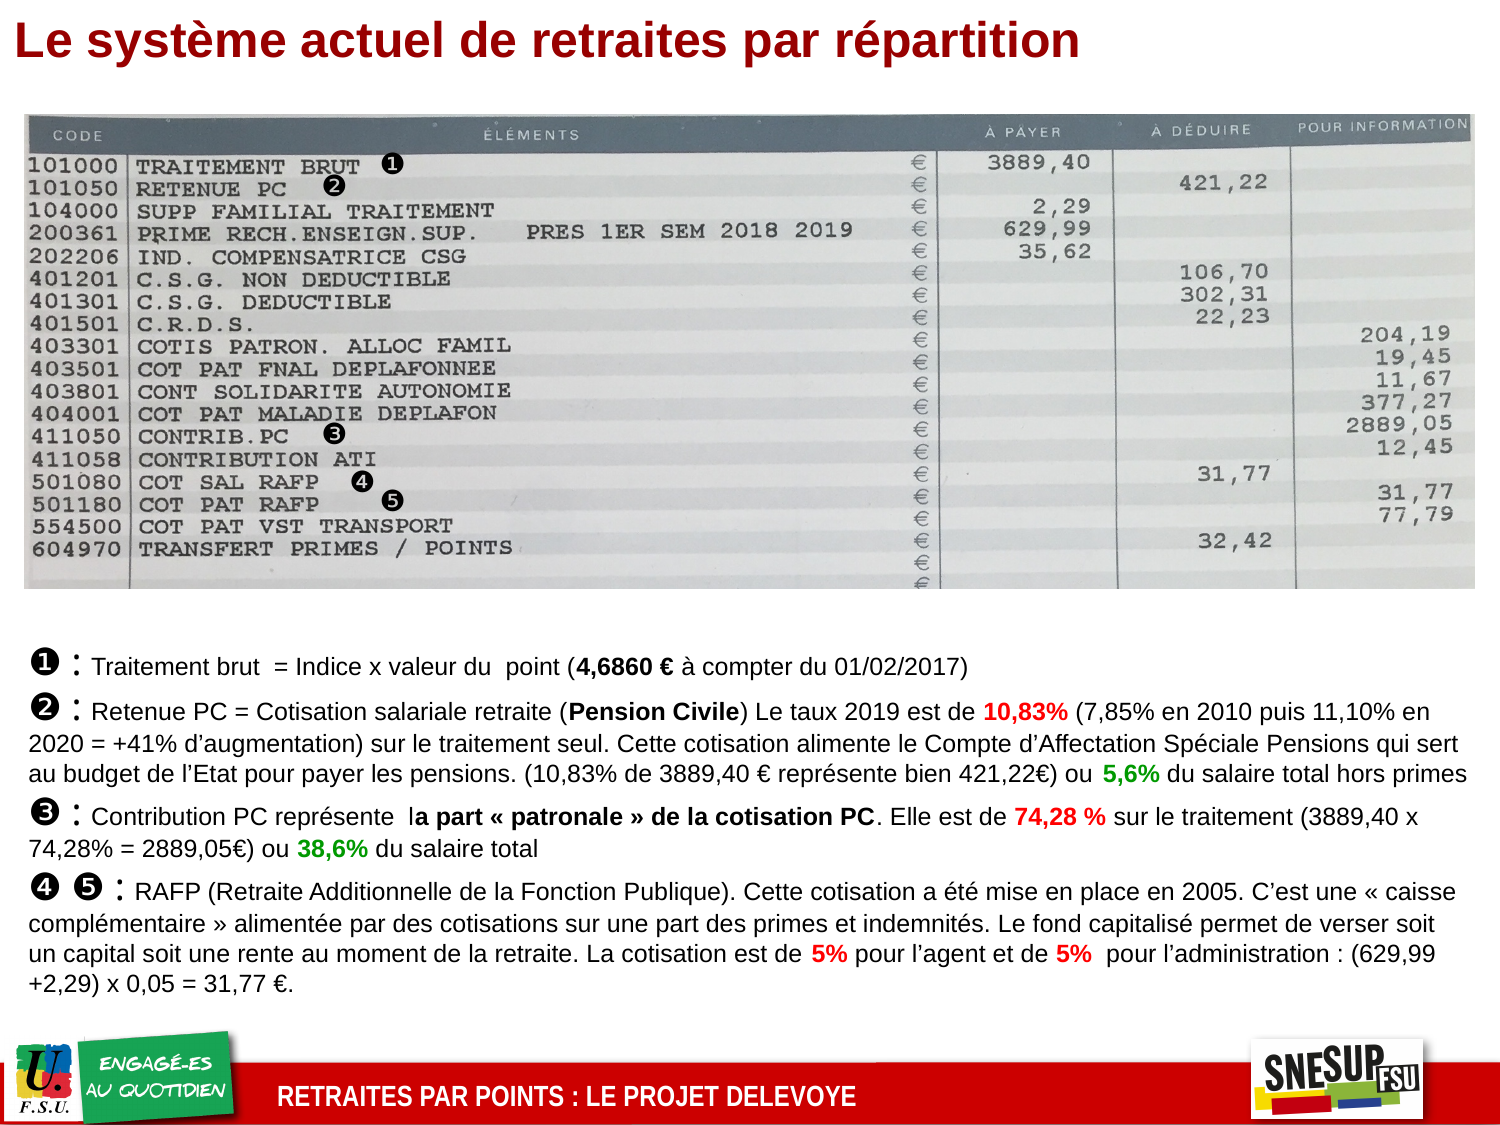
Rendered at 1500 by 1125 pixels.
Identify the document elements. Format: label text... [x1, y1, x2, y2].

picture [1251, 1039, 1423, 1119]
picture [4, 1027, 246, 1125]
text_box Le système actuel de retraites par répartition [0, 0, 1500, 76]
text_box ❶ : Traitement brut = Indice x valeur du point (4,6860 € à compter du 01/02/2017) ❷ : Retenue PC = Cotisation salariale retraite (Pension Civile) Le taux 2019 est de 10,83% (7,85% en 2010 puis 11,10% en 2020 = +41% d’augmentation) sur le traitement seul. Cette cotisation alimente le Compte d’Affectation Spéciale Pensions qui sert au budget de l’Etat pour payer les pensions. (10,83% de 3889,40 € représente bien 421,22€) ou 5,6% du salaire total hors primes ❸ : Contribution PC représente la part « patronale » de la cotisation PC. Elle est de 74,28 % sur le traitement (3889,40 x 74,28% = 2889,05€) ou 38,6% du salaire total ❹ ❺ : RAFP (Retraite Additionnelle de la Fonction Publique). Cette cotisation a été mise en place en 2005. C’est une « caisse complémentaire » alimentée par des cotisations sur une part des primes et indemnités. Le fond capitalisé permet de verser soit un capital soit une rente au moment de la retraite. La cotisation est de 5% pour l’agent et de 5% pour l’administration : (629,99 +2,29) x 0,05 = 31,77 €. [13, 622, 1484, 1015]
picture [24, 113, 1476, 590]
